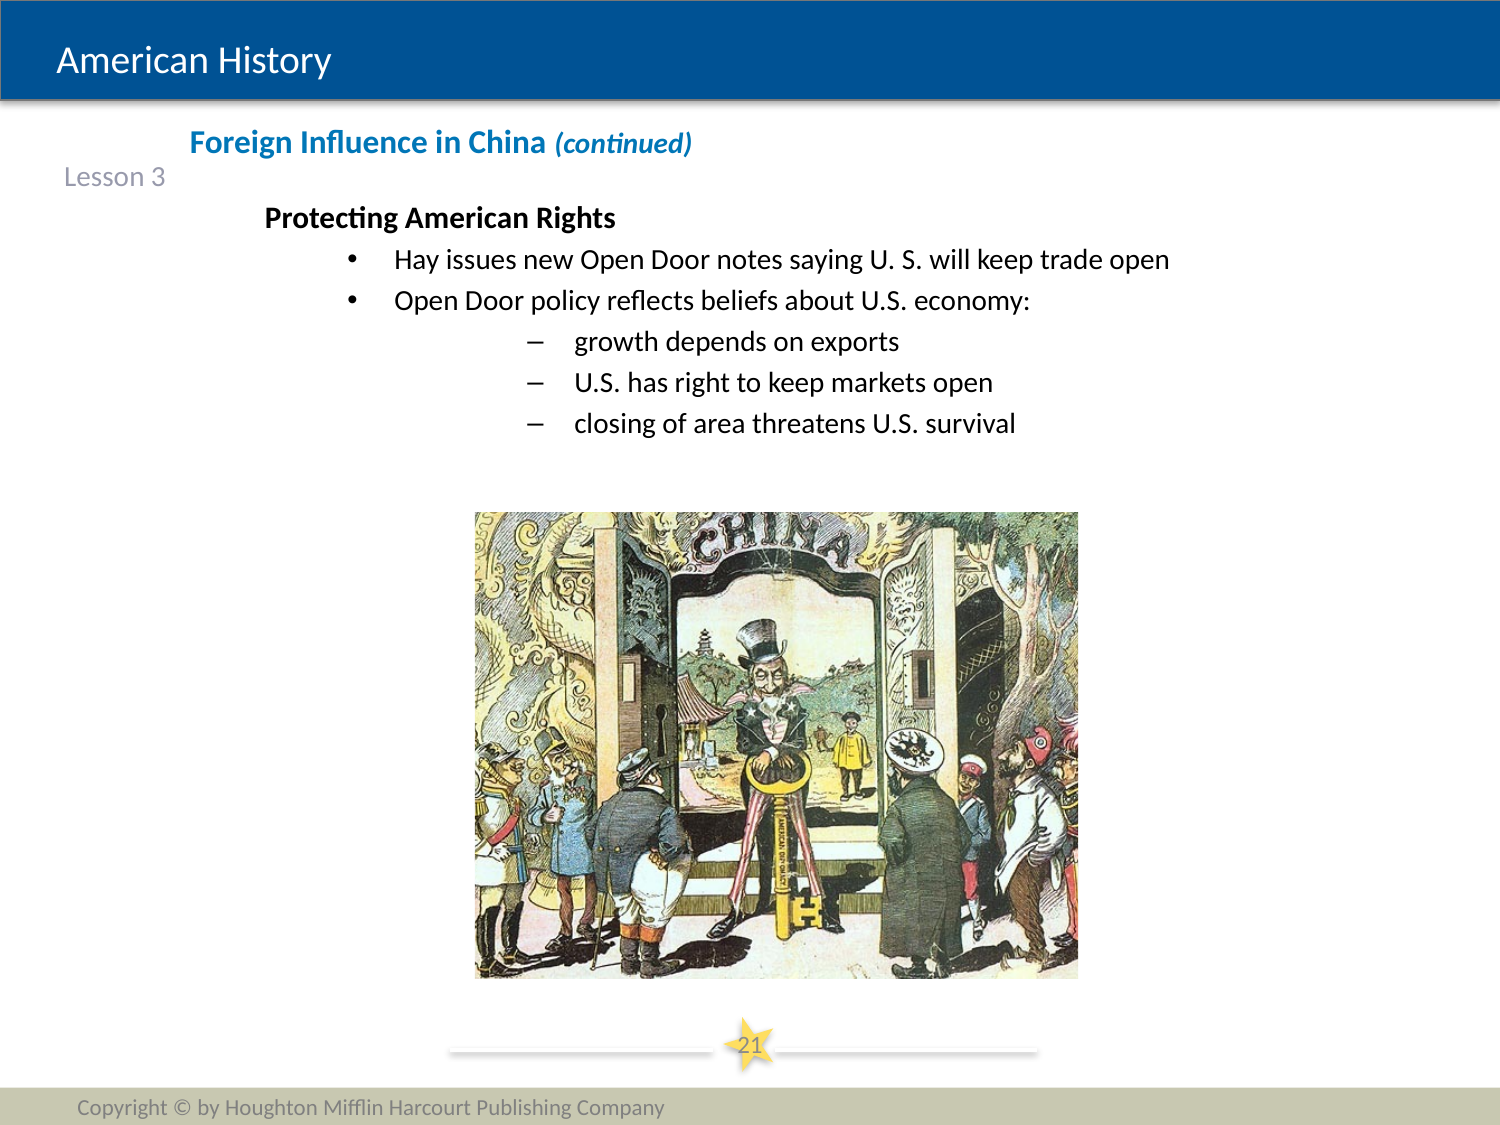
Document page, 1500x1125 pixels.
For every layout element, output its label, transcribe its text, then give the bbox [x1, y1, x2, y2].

footer Copyright © by Houghton Mifflin Harcourt Publishing Company [62, 1087, 975, 1125]
list Foreign Influence in China (continued) Protecting American Rights Hay issues new Open Door notes saying U. S. will keep trade open Open Door policy reflects beliefs about U.S. economy: growth depends on exports U.S. has right to keep markets open closing of area threatens U.S. survival [174, 112, 1500, 888]
title Lesson 3 [49, 149, 174, 200]
slide_number 21 [575, 1025, 925, 1063]
picture [474, 512, 1079, 979]
